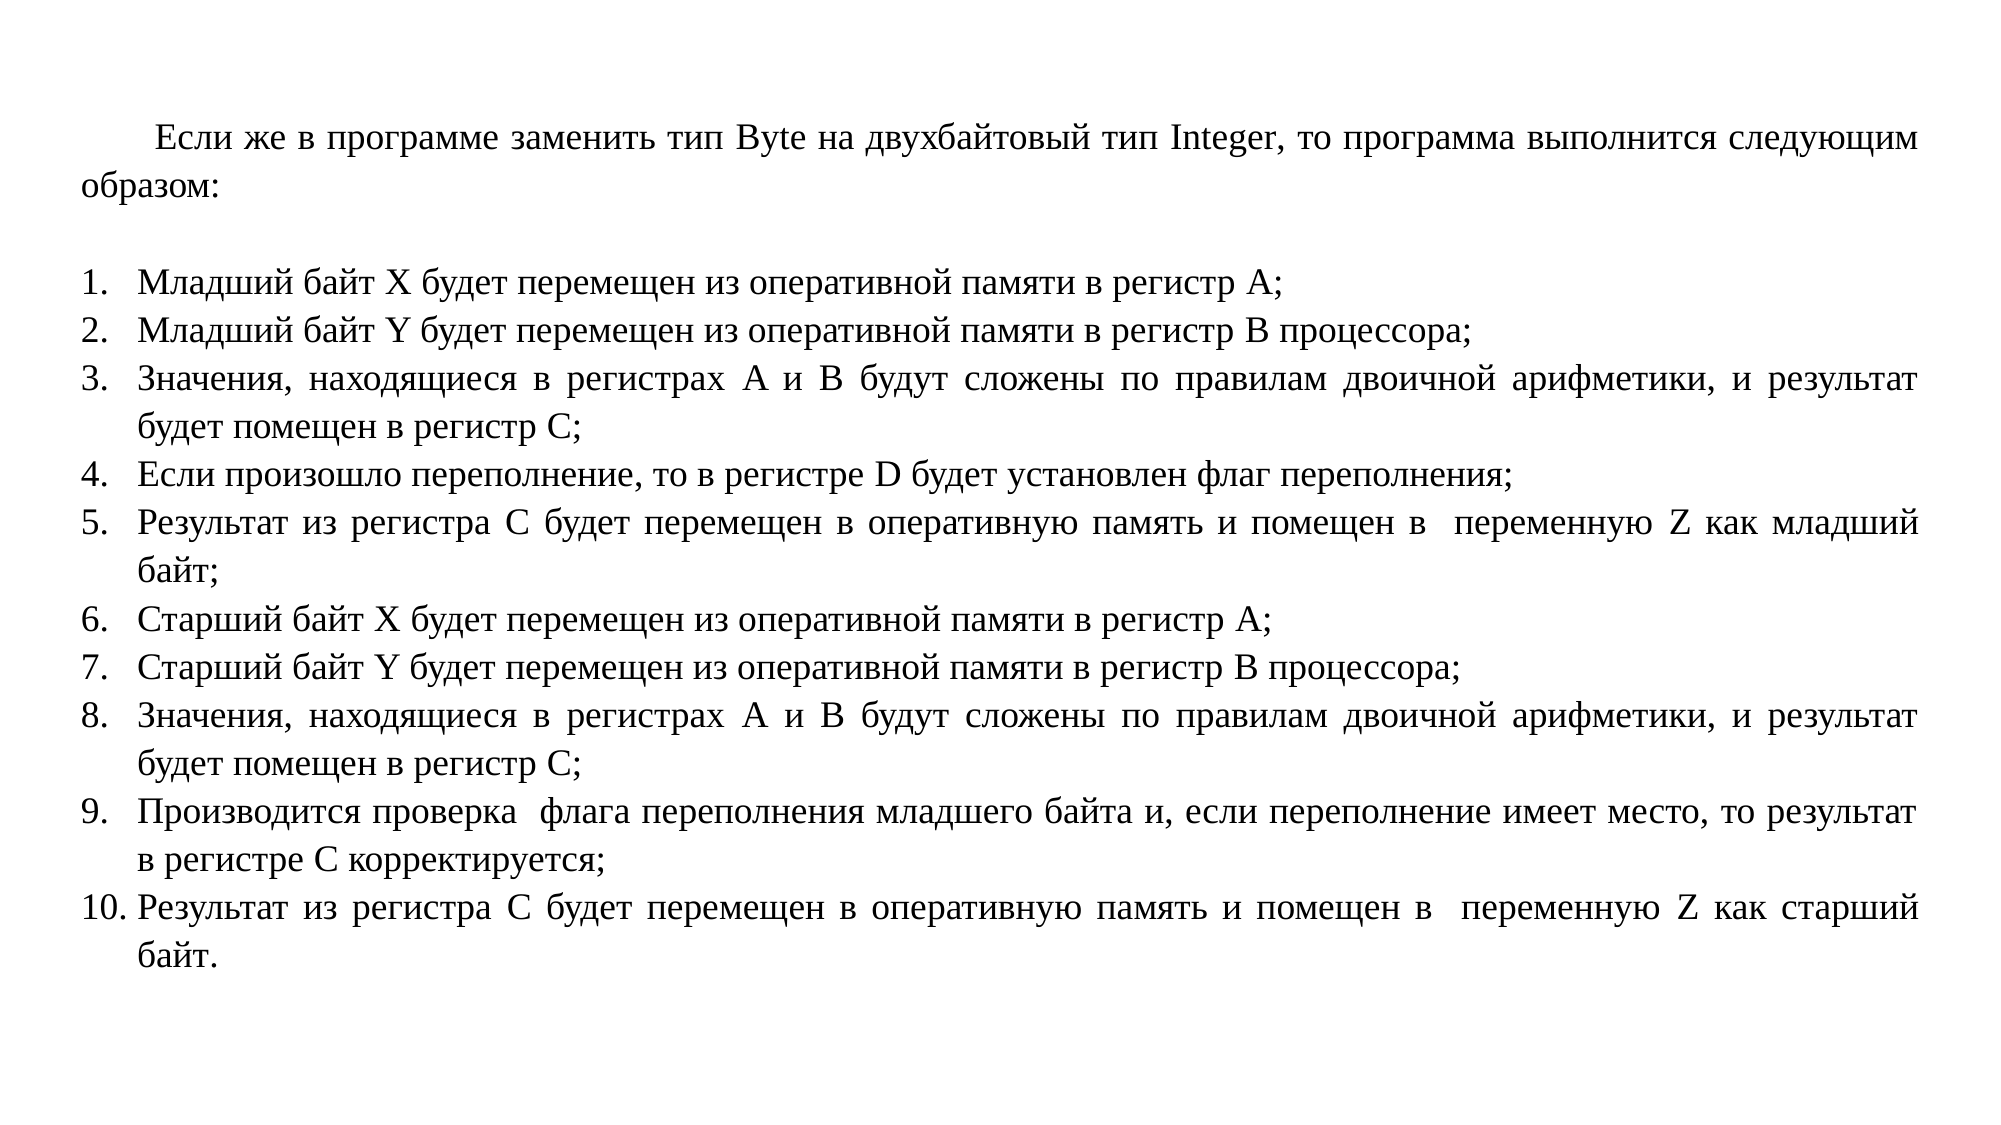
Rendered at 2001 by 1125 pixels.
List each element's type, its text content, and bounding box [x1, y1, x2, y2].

text_box Если же в программе заменить тип Byte на двухбайтовый тип Integer, то программа выполнится следующим образом: Младший байт X будет перемещен из оперативной памяти в регистр A; Младший байт Y будет перемещен из оперативной памяти в регистр B процессора; Значения, находящиеся в регистрах A и B будут сложены по правилам двоичной арифметики, и результат будет помещен в регистр C; Если произошло переполнение, то в регистре D будет установлен флаг переполнения; Результат из регистра C будет перемещен в оперативную память и помещен в переменную Z как младший байт; Старший байт X будет перемещен из оперативной памяти в регистр A; Старший байт Y будет перемещен из оперативной памяти в регистр B процессора; Значения, находящиеся в регистрах A и B будут сложены по правилам двоичной арифметики, и результат будет помещен в регистр C; Производится проверка флага переполнения младшего байта и, если переполнение имеет место, то результат в регистре C корректируется; Результат из регистра C будет перемещен в оперативную память и помещен в переменную Z как старший байт. [66, 101, 1934, 983]
